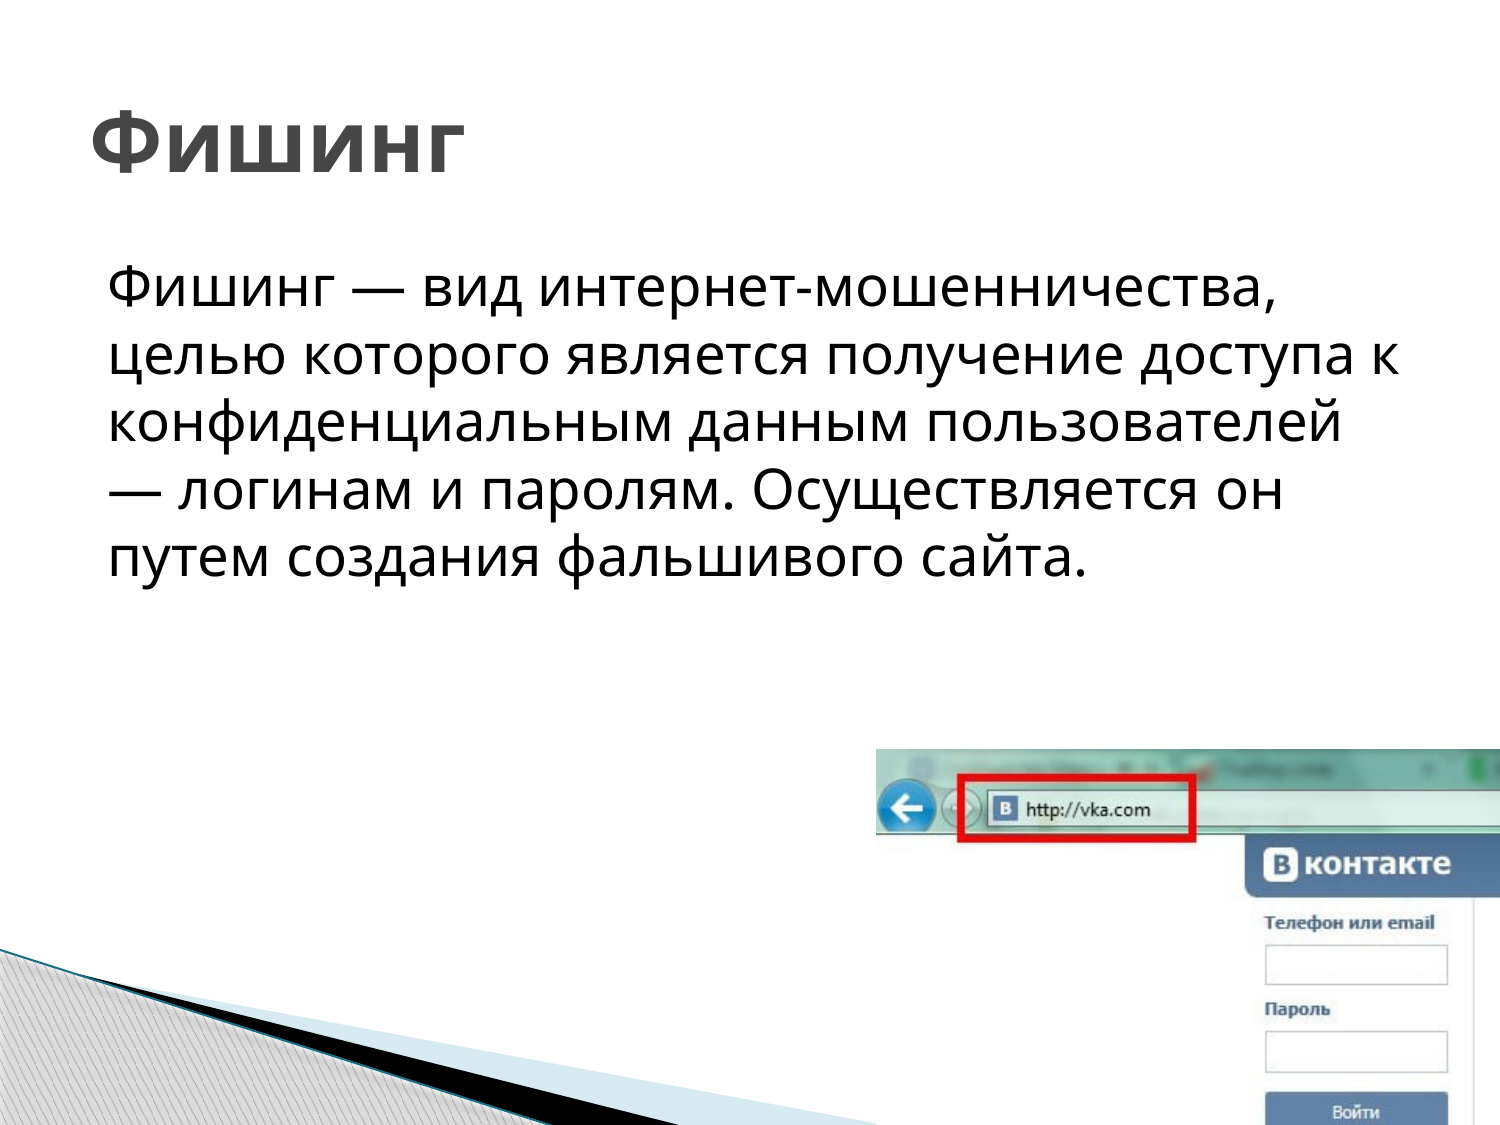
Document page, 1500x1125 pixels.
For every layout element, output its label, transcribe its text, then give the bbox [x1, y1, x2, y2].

title Фишинг [75, 45, 1425, 233]
list Фишинг — вид интернет-мошенничества, целью которого является получение доступа к конфиденциальным данным пользователей — логинам и паролям. Осуществляется он путем создания фальшивого сайта. [75, 243, 1425, 986]
picture [876, 749, 1500, 1125]
